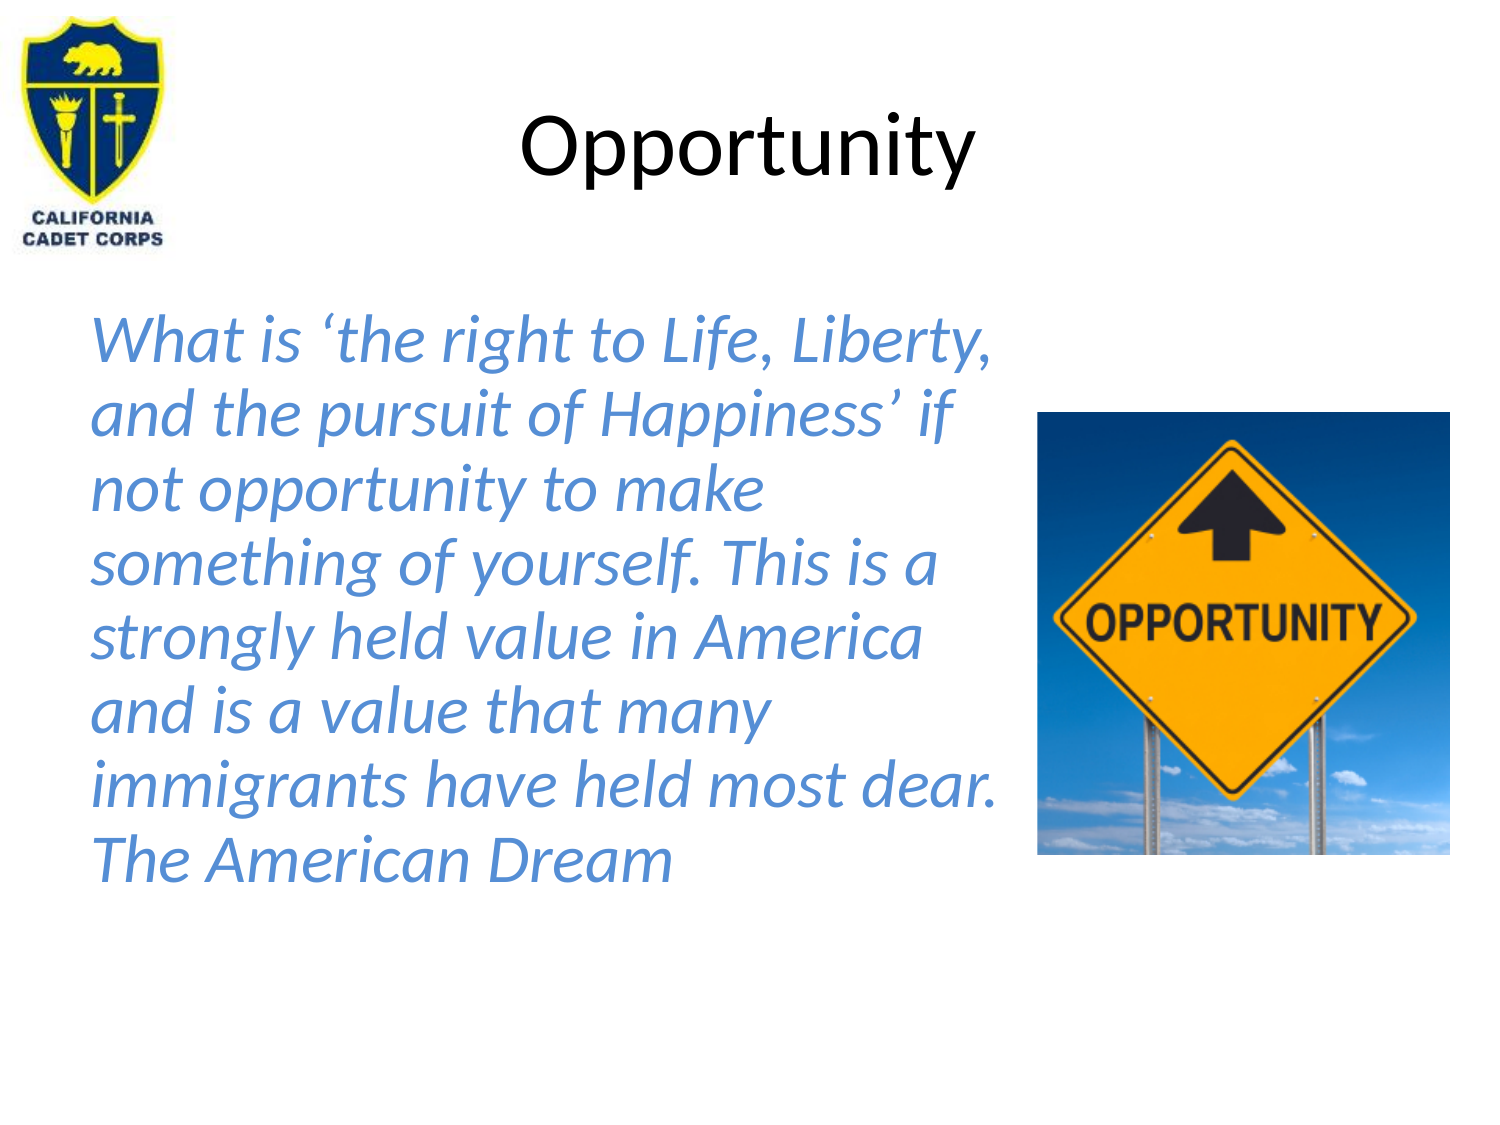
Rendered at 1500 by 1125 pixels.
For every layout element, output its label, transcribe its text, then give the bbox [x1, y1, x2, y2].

picture [0, 16, 186, 261]
list What is ‘the right to Life, Liberty, and the pursuit of Happiness’ if not opportunity to make something of yourself. This is a strongly held value in America and is a value that many immigrants have held most dear. The American Dream [75, 295, 1038, 1114]
title Opportunity [186, 45, 1312, 233]
picture [1037, 412, 1451, 855]
